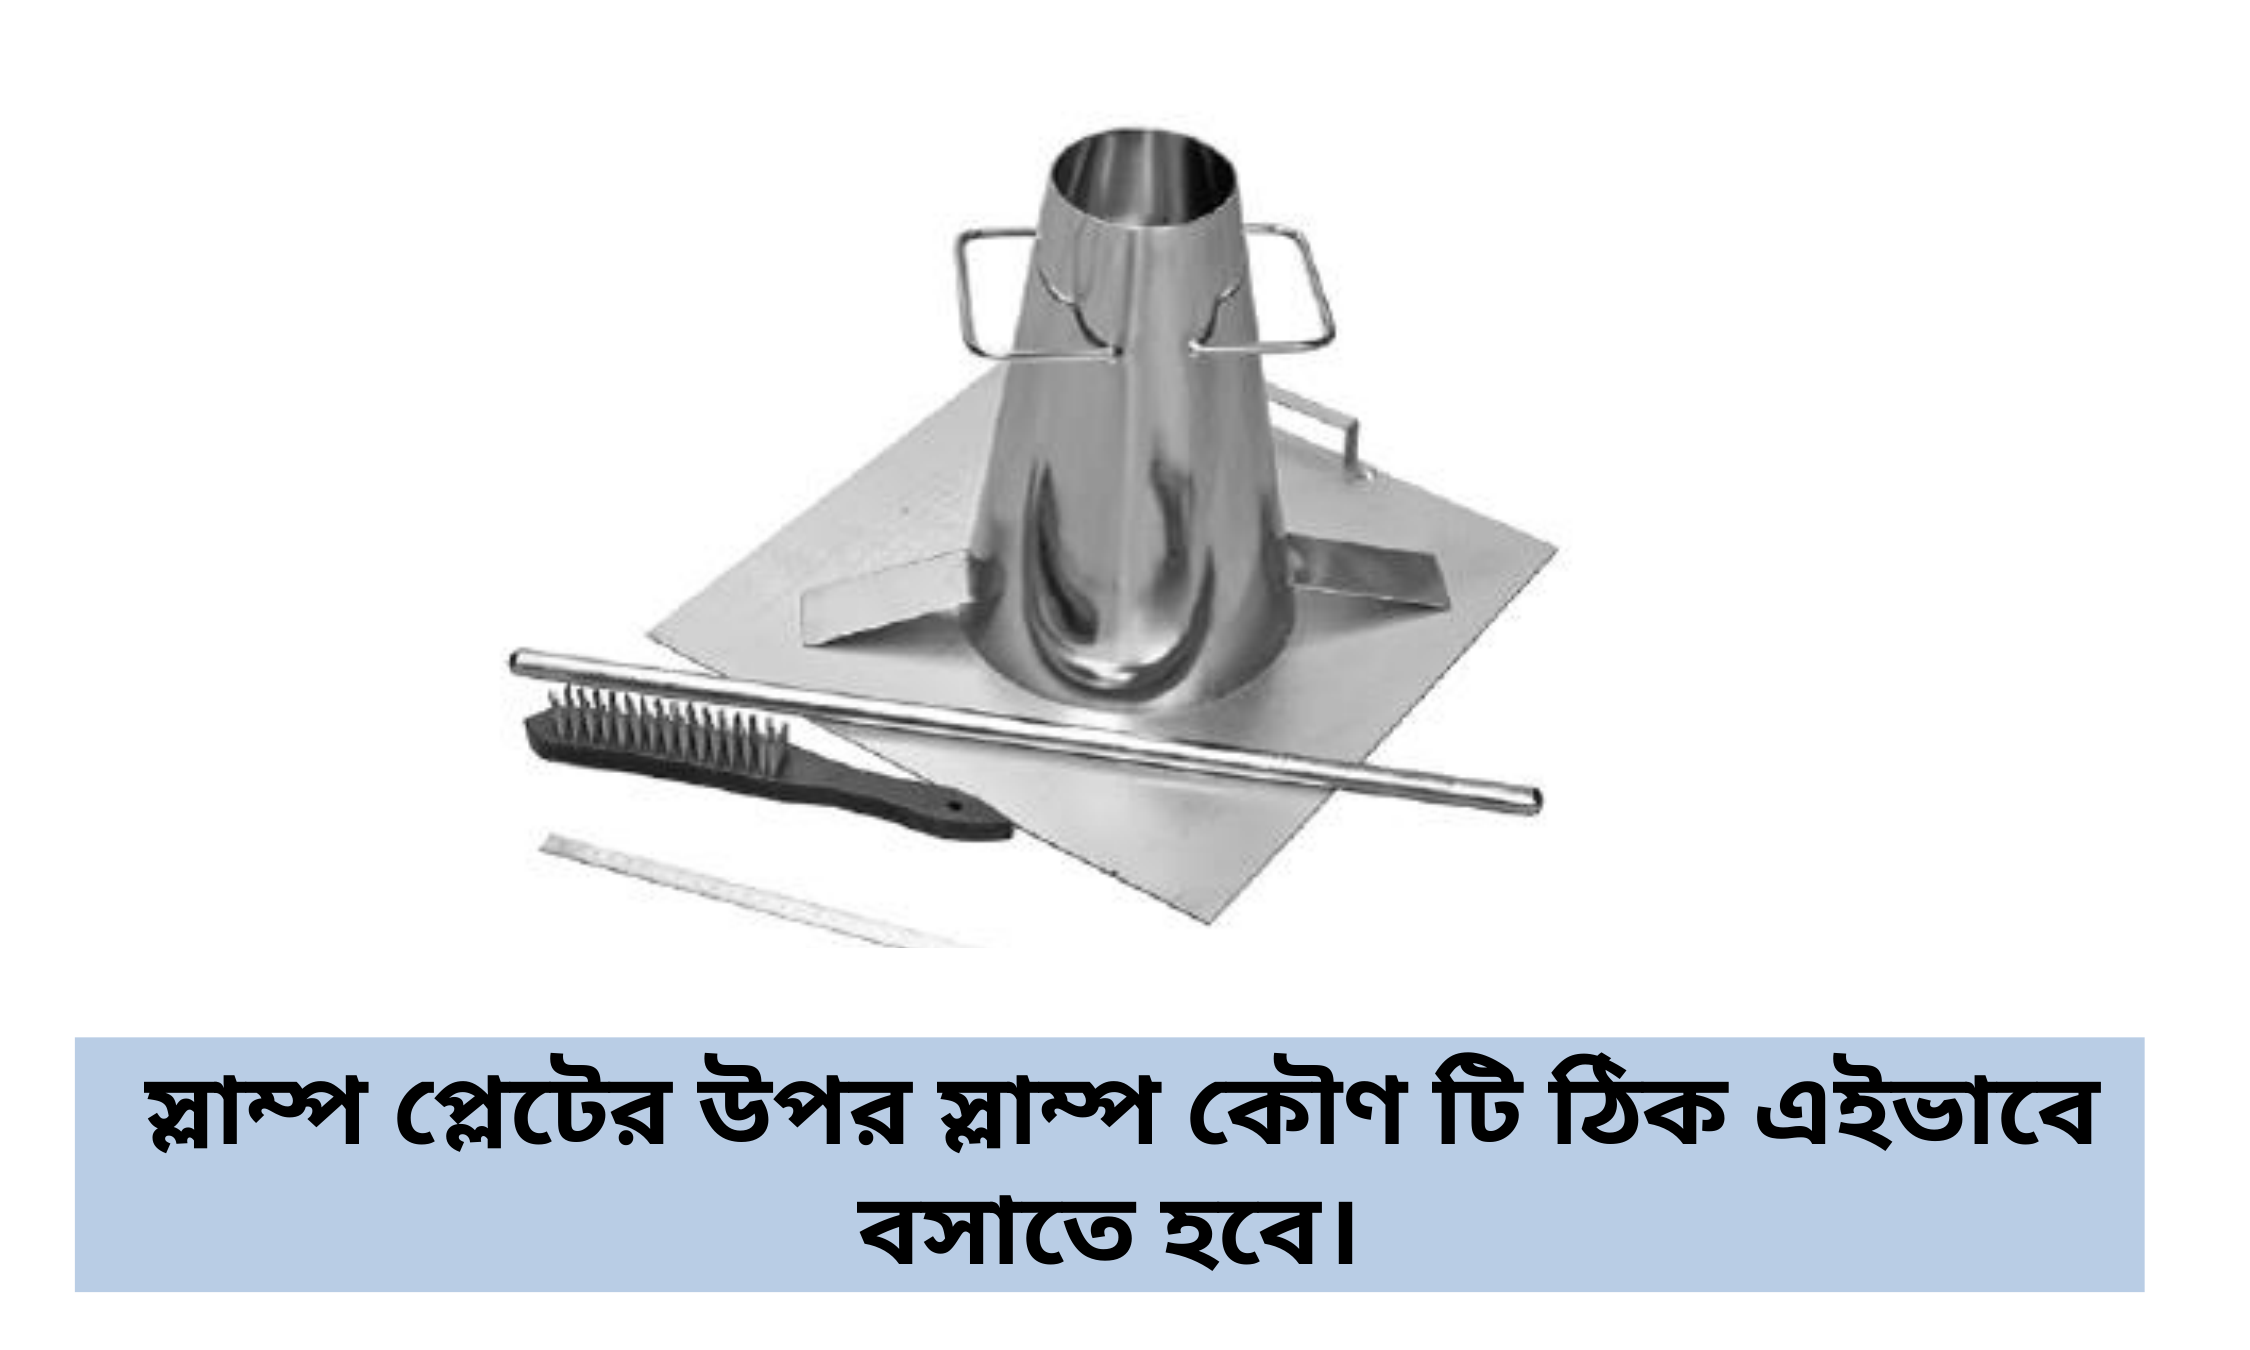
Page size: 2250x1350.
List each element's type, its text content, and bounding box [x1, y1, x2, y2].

text_box স্লাম্প প্লেটের উপর স্লাম্প কৌণ টি ঠিক এইভাবে বসাতে হবে। [74, 1037, 2145, 1293]
picture [424, 74, 1701, 949]
